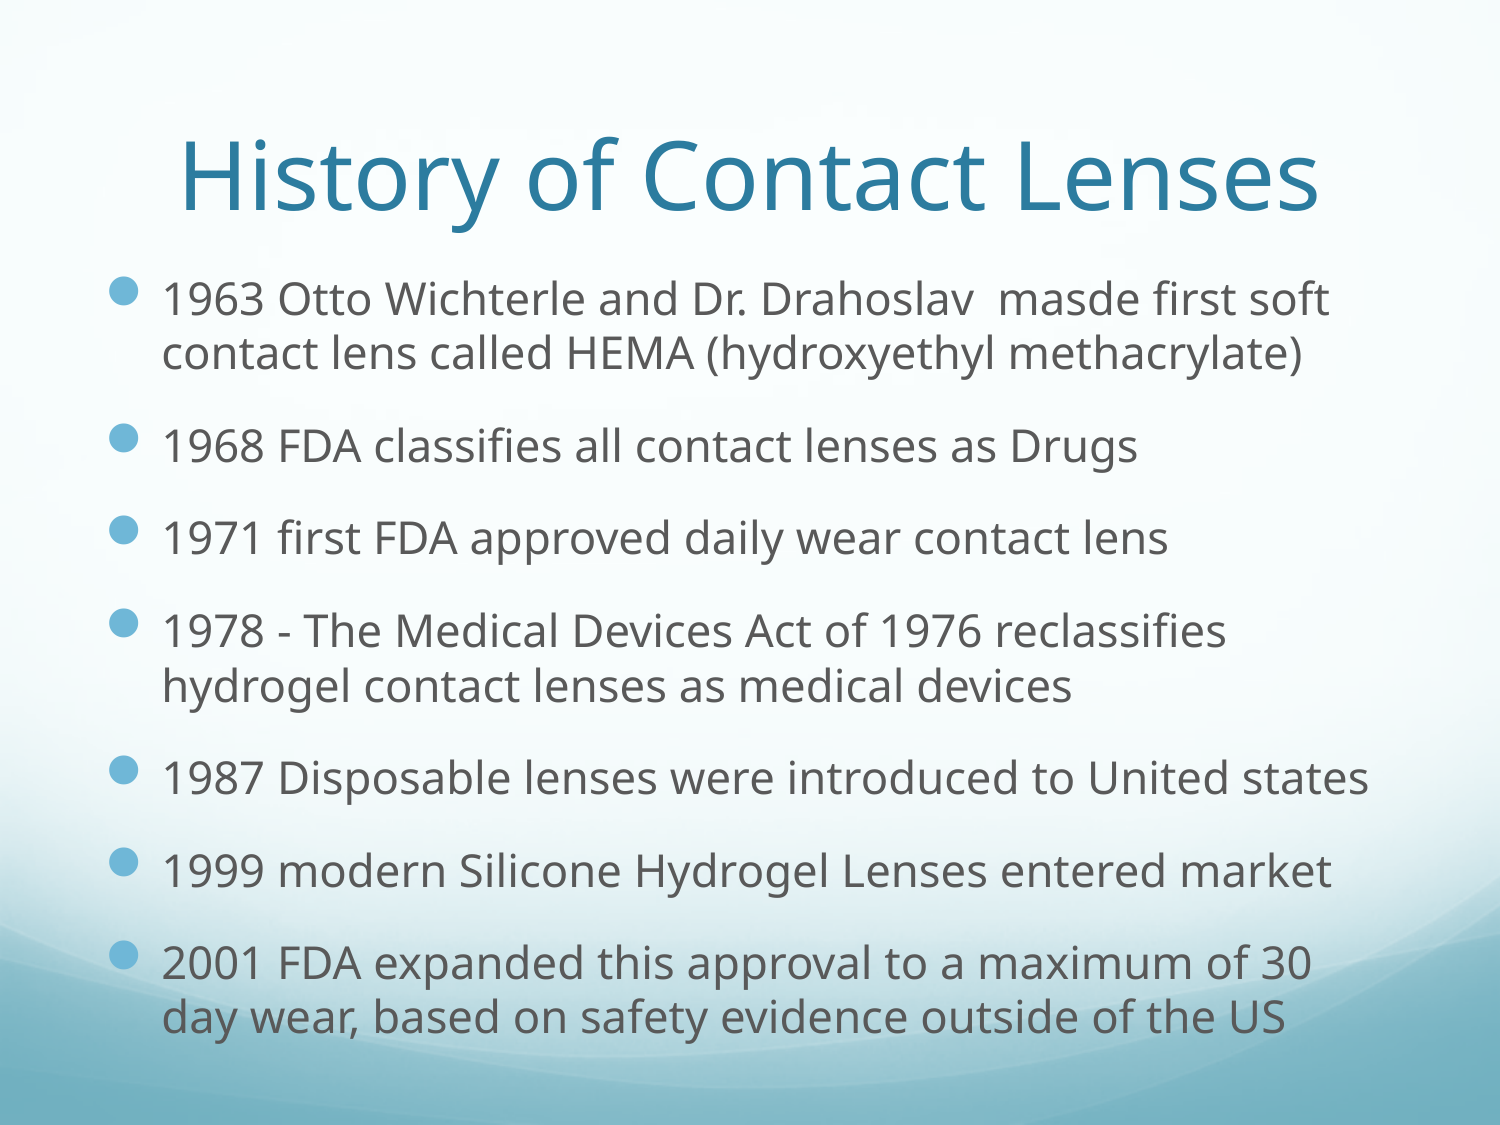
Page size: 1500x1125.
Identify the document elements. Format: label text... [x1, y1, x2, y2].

title History of Contact Lenses [90, 17, 1410, 237]
list 1963 Otto Wichterle and Dr. Drahoslav masde first soft contact lens called HEMA (hydroxyethyl methacrylate) 1968 FDA classifies all contact lenses as Drugs 1971 first FDA approved daily wear contact lens 1978 - The Medical Devices Act of 1976 reclassifies hydrogel contact lenses as medical devices 1987 Disposable lenses were introduced to United states 1999 modern Silicone Hydrogel Lenses entered market 2001 FDA expanded this approval to a maximum of 30 day wear, based on safety evidence outside of the US [90, 262, 1410, 1068]
